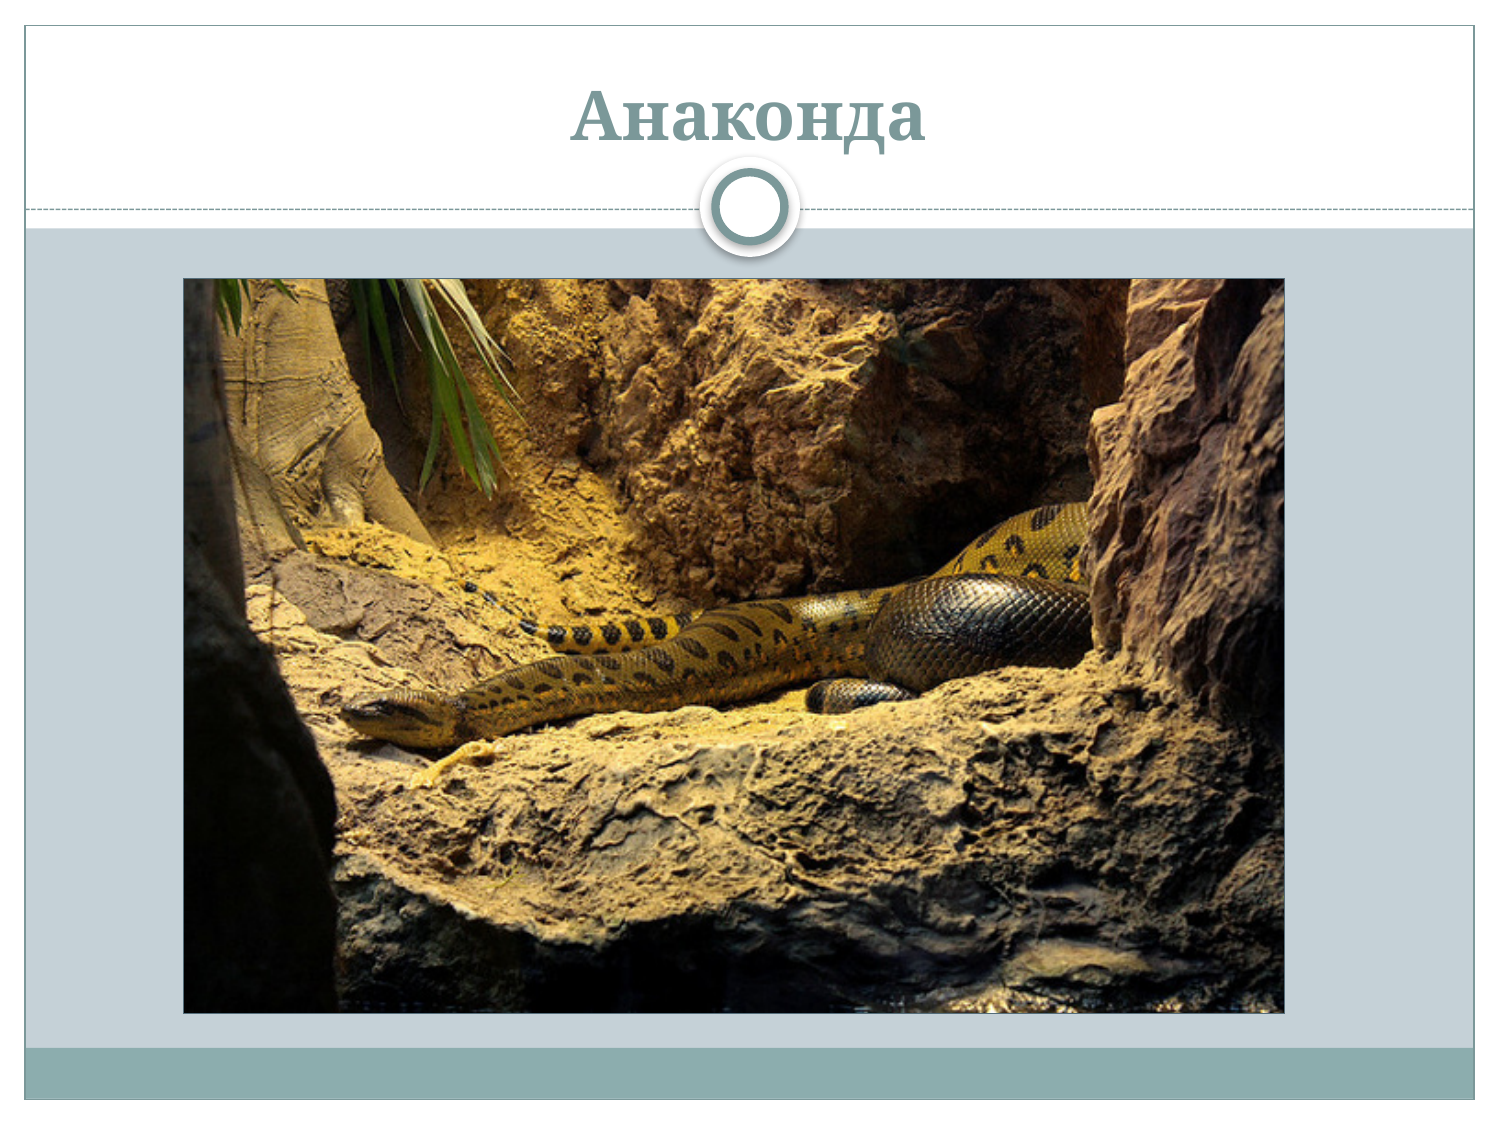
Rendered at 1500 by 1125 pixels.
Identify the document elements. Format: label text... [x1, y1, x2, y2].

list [182, 278, 1285, 1014]
title Анаконда [49, 37, 1450, 162]
